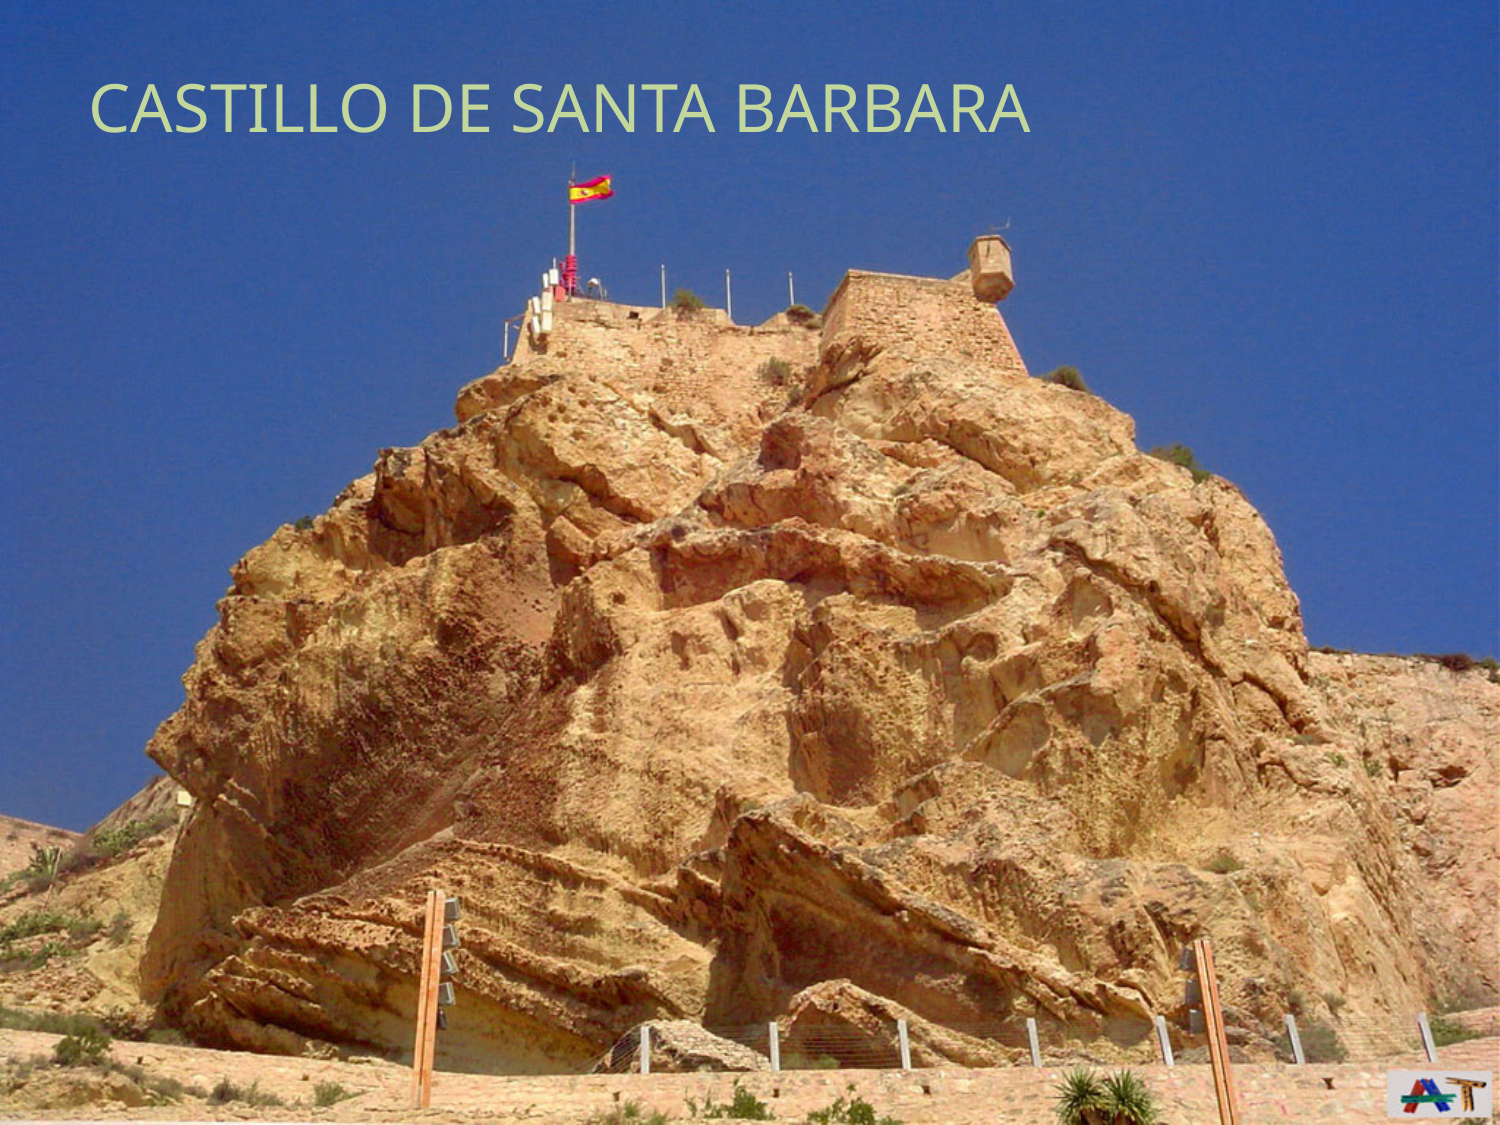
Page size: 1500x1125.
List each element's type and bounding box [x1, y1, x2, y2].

list [0, 0, 1500, 1125]
